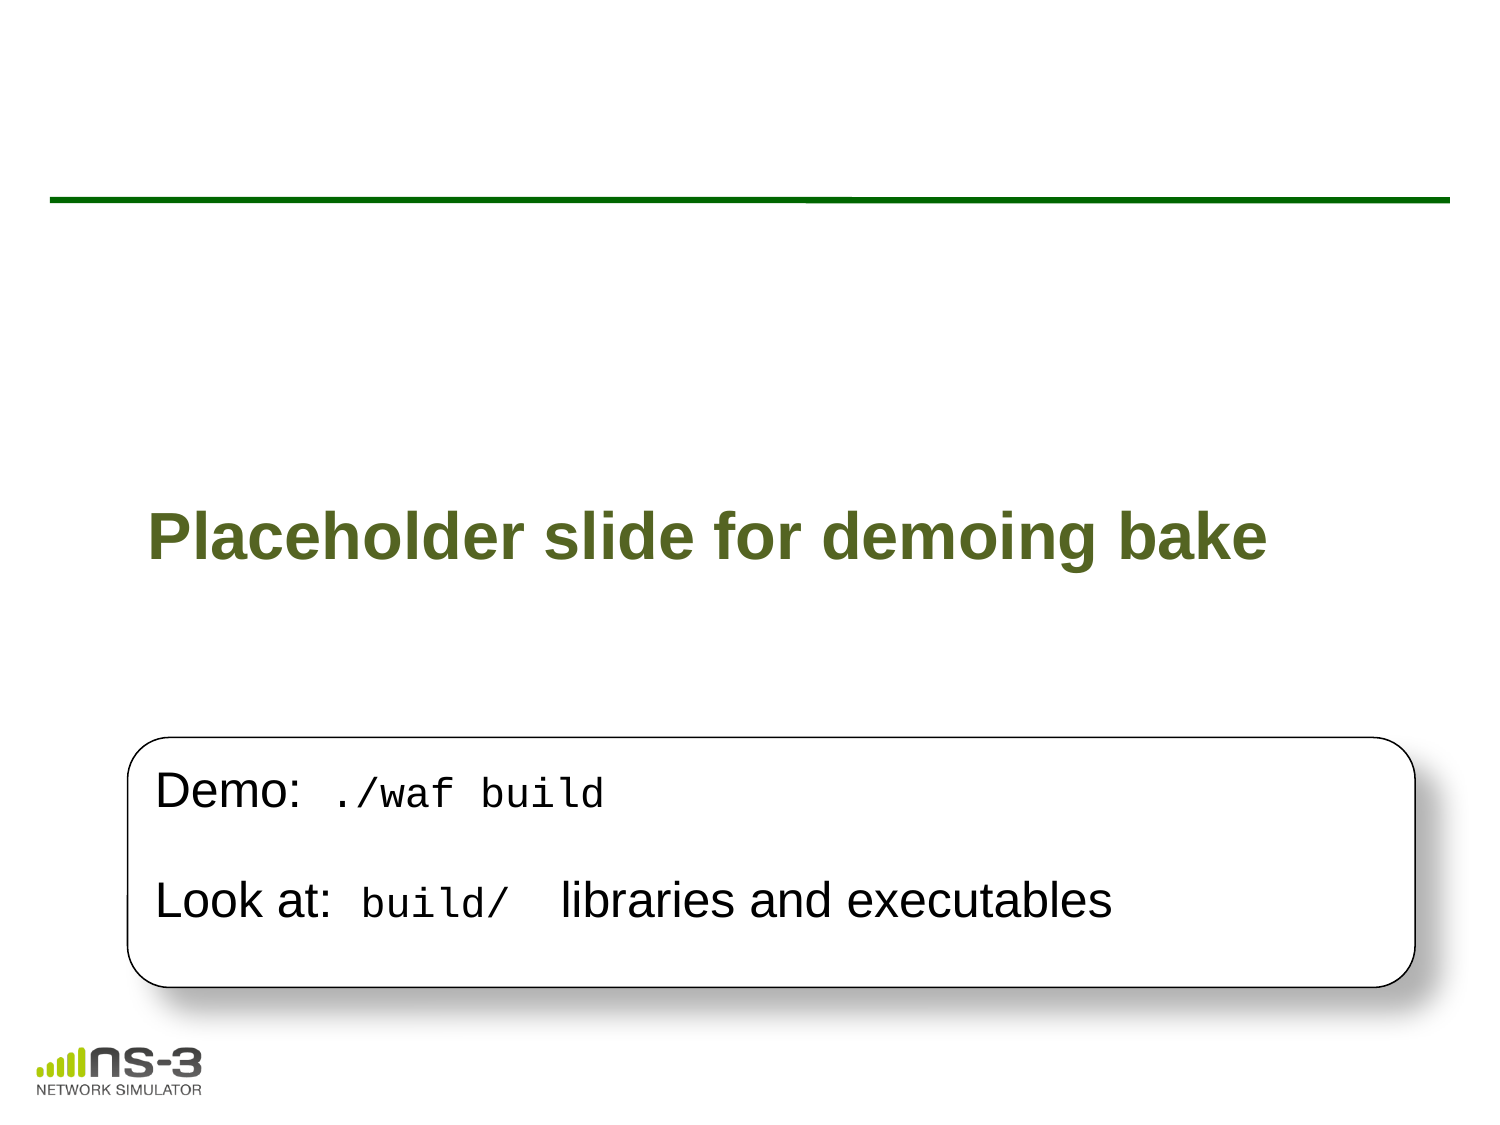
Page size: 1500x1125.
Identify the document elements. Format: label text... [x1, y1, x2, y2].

title Placeholder slide for demoing bake [132, 462, 1479, 604]
picture [24, 1017, 213, 1125]
text_box Demo: ./waf build Look at: build/ libraries and executables [127, 737, 1416, 988]
